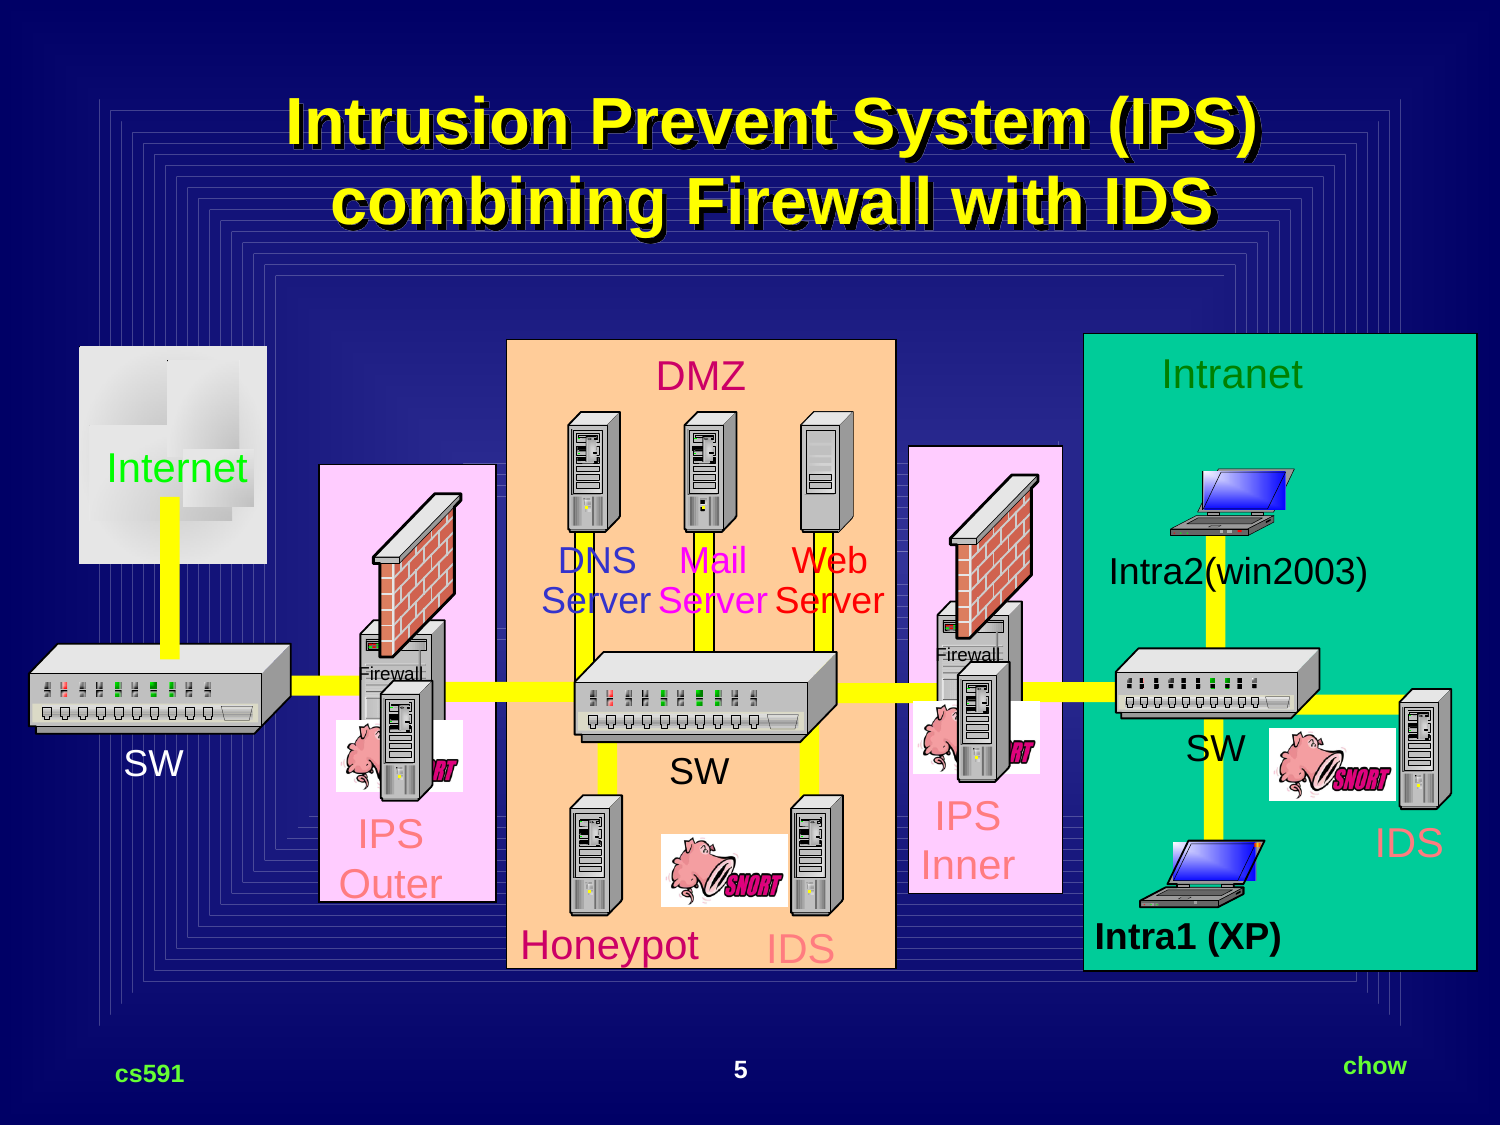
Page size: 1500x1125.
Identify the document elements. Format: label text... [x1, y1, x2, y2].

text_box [28, 332, 1478, 972]
title Intrusion Prevent System (IPS) combining Firewall with IDS [170, 64, 1376, 253]
